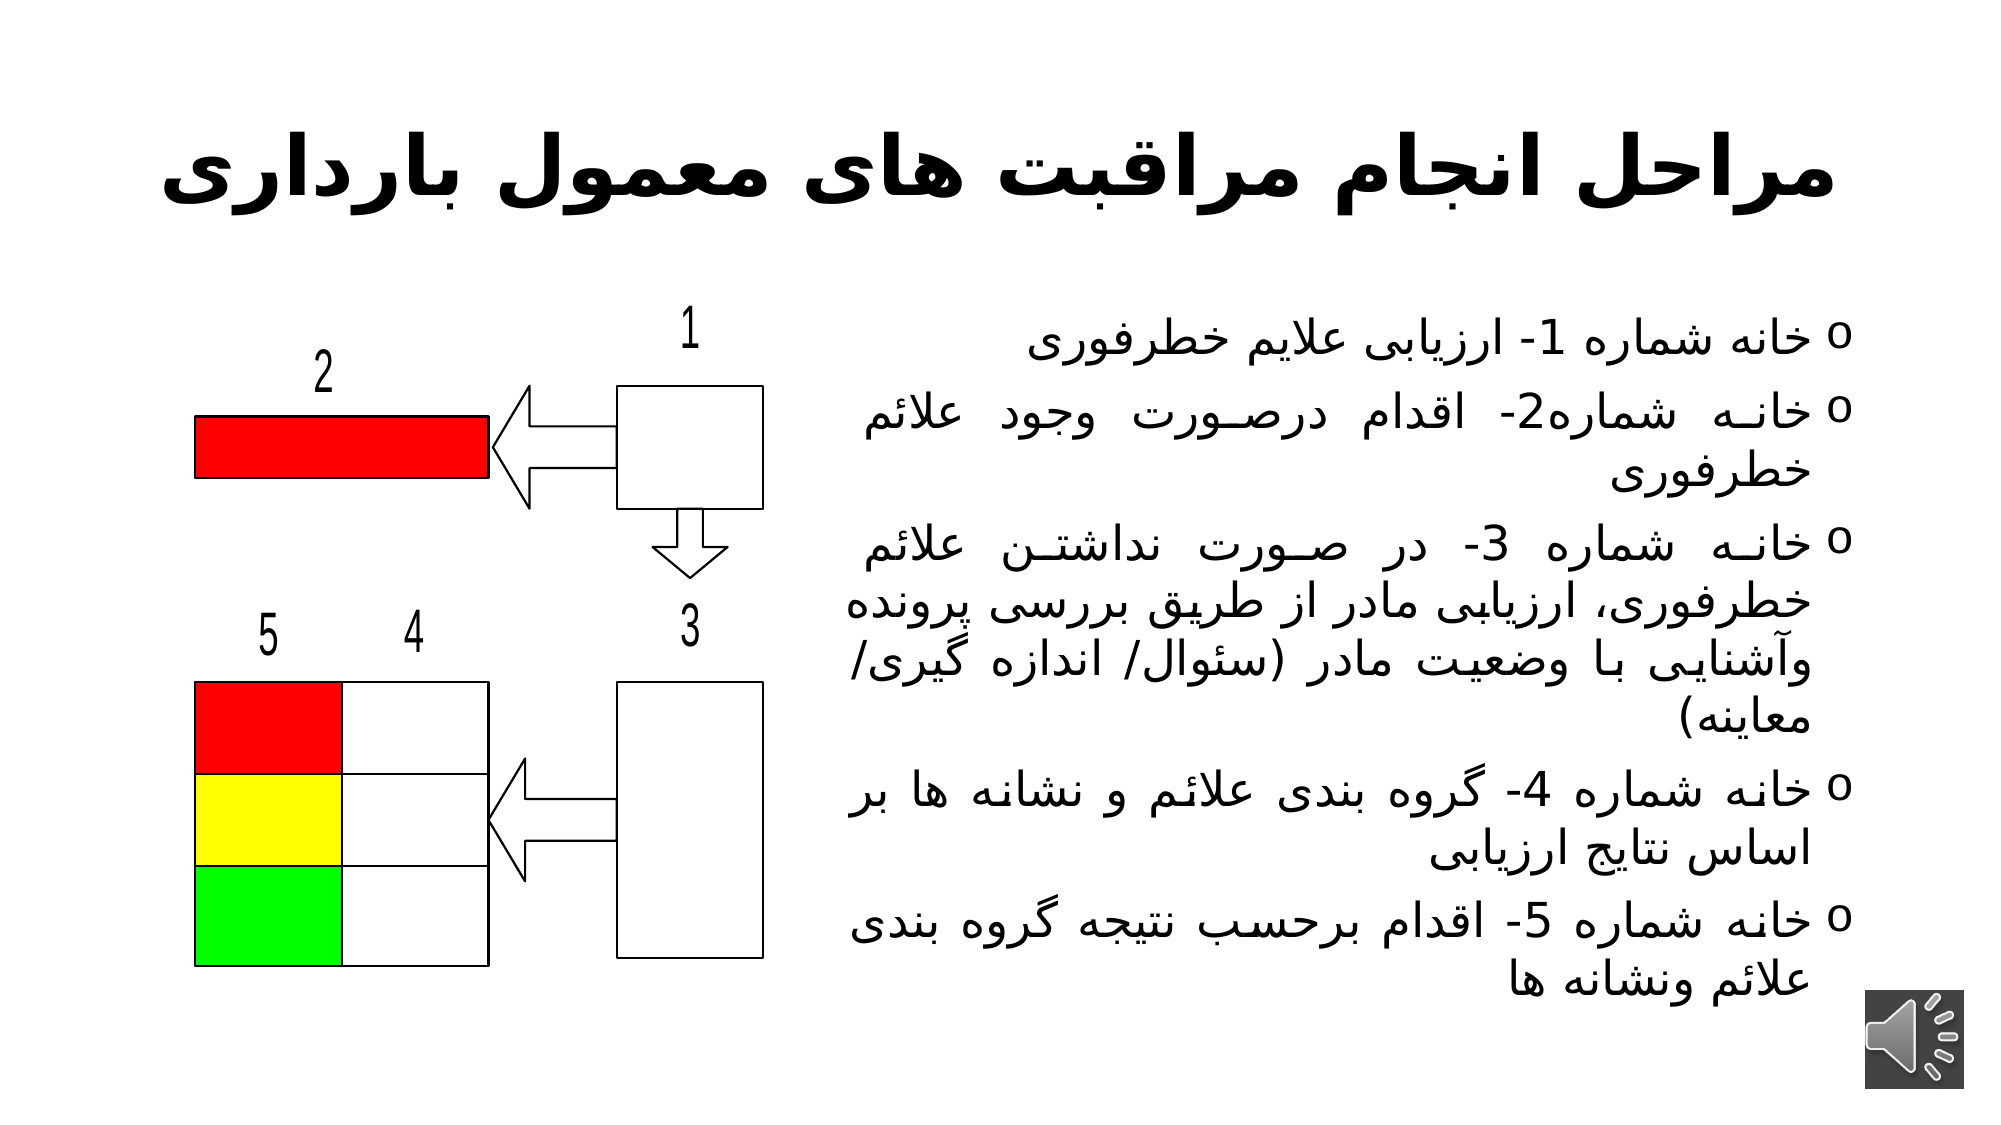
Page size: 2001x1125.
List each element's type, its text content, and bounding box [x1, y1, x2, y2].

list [102, 277, 830, 1053]
list خانه شماره 1- ارزیابی علایم خطرفوری خانه شماره2- اقدام درصورت وجود علائم خطرفوری خانه شماره 3- در صورت نداشتن علائم خطرفوری، ارزیابی مادر از طریق بررسی پرونده وآشنایی با وضعیت مادر (سئوال/ اندازه گیری/ معاینه) خانه شماره 4- گروه بندی علائم و نشانه ها بر اساس نتایج ارزیابی خانه شماره 5- اقدام برحسب نتیجه گروه بندی علائم ونشانه ها [830, 299, 1863, 1014]
picture [1864, 989, 1965, 1090]
title مراحل انجام مراقبت های معمول بارداری [137, 59, 1863, 278]
